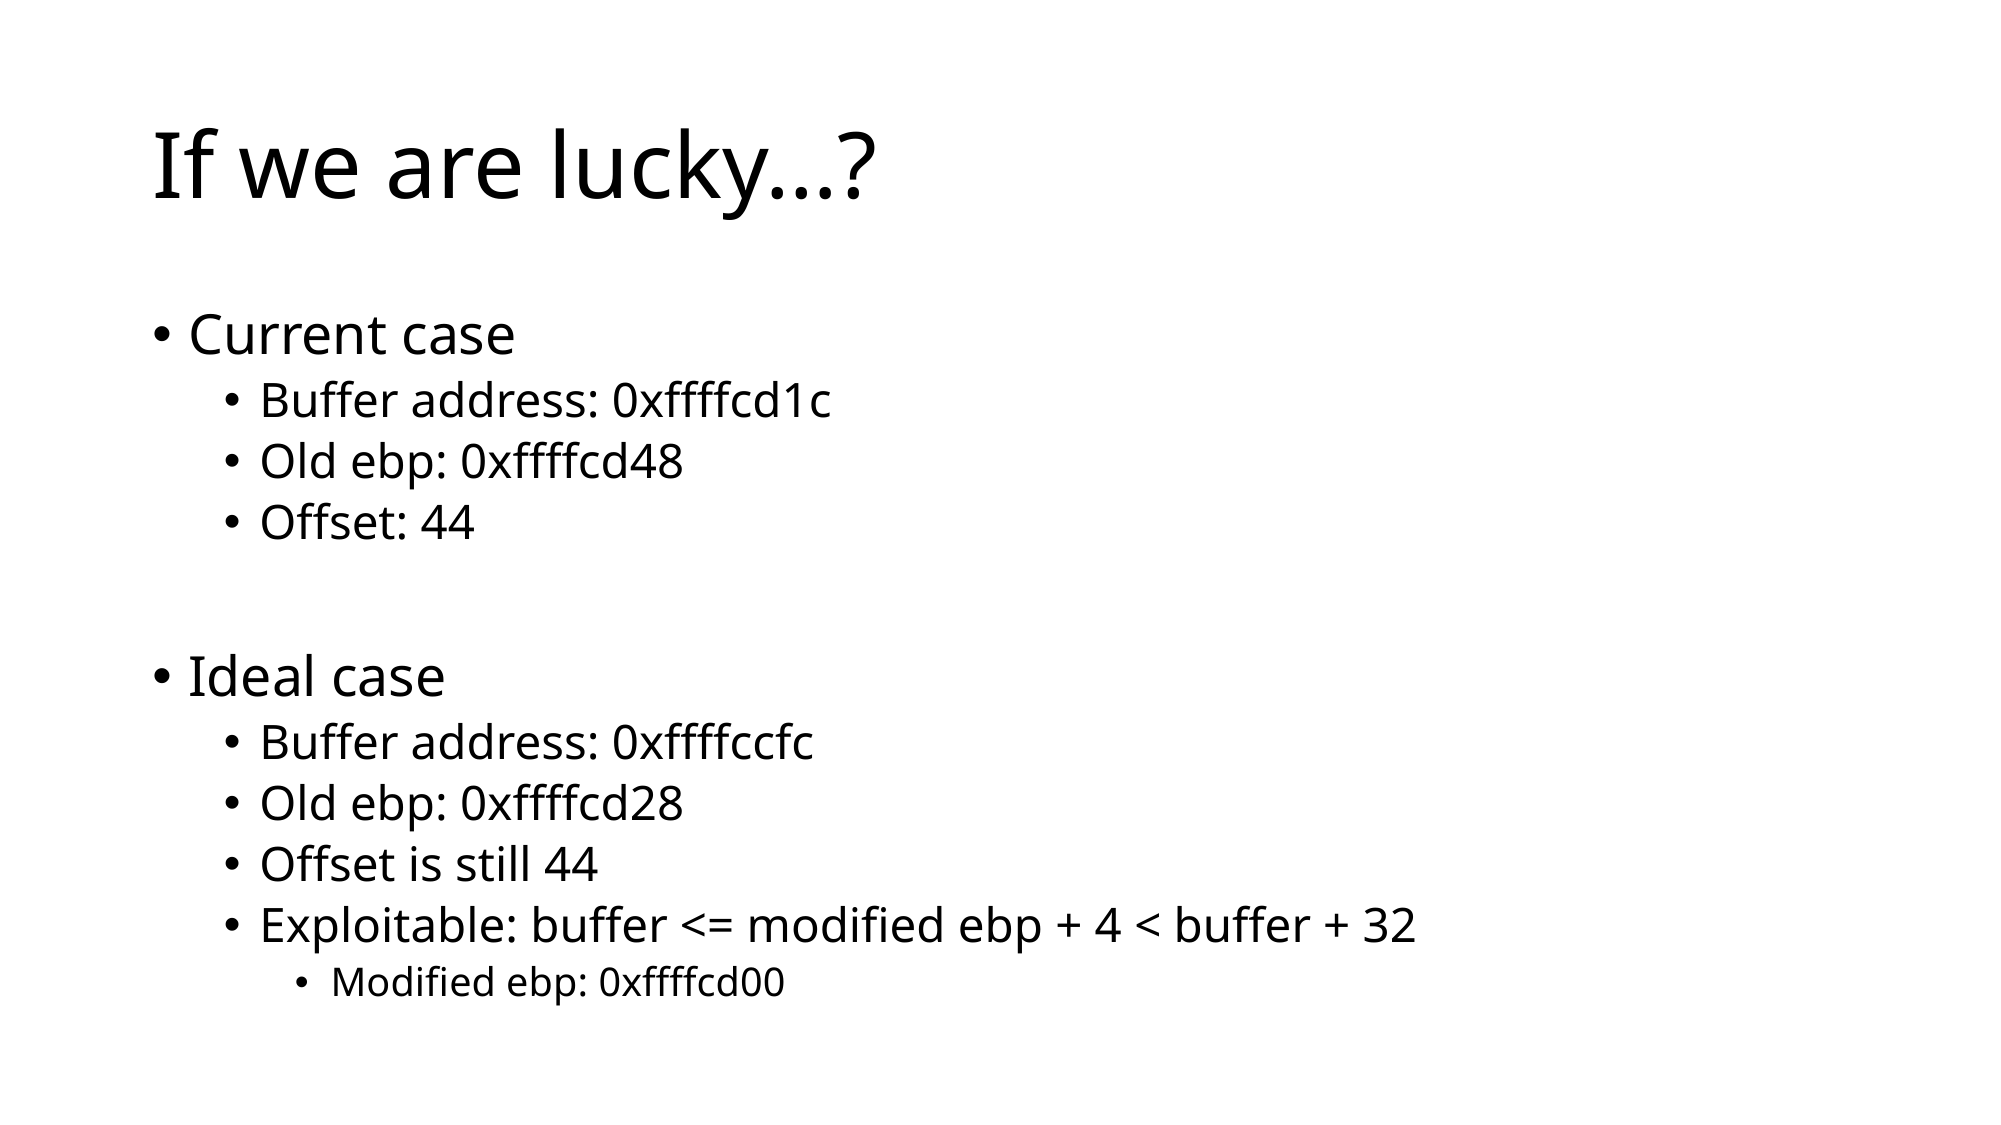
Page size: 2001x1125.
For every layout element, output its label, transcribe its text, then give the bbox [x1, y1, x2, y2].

title If we are lucky…? [137, 59, 1863, 278]
list Current case Buffer address: 0xffffcd1c Old ebp: 0xffffcd48 Offset: 44 Ideal case Buffer address: 0xffffccfc Old ebp: 0xffffcd28 Offset is still 44 Exploitable: buffer <= modified ebp + 4 < buffer + 32 Modified ebp: 0xffffcd00 [137, 299, 1863, 1014]
